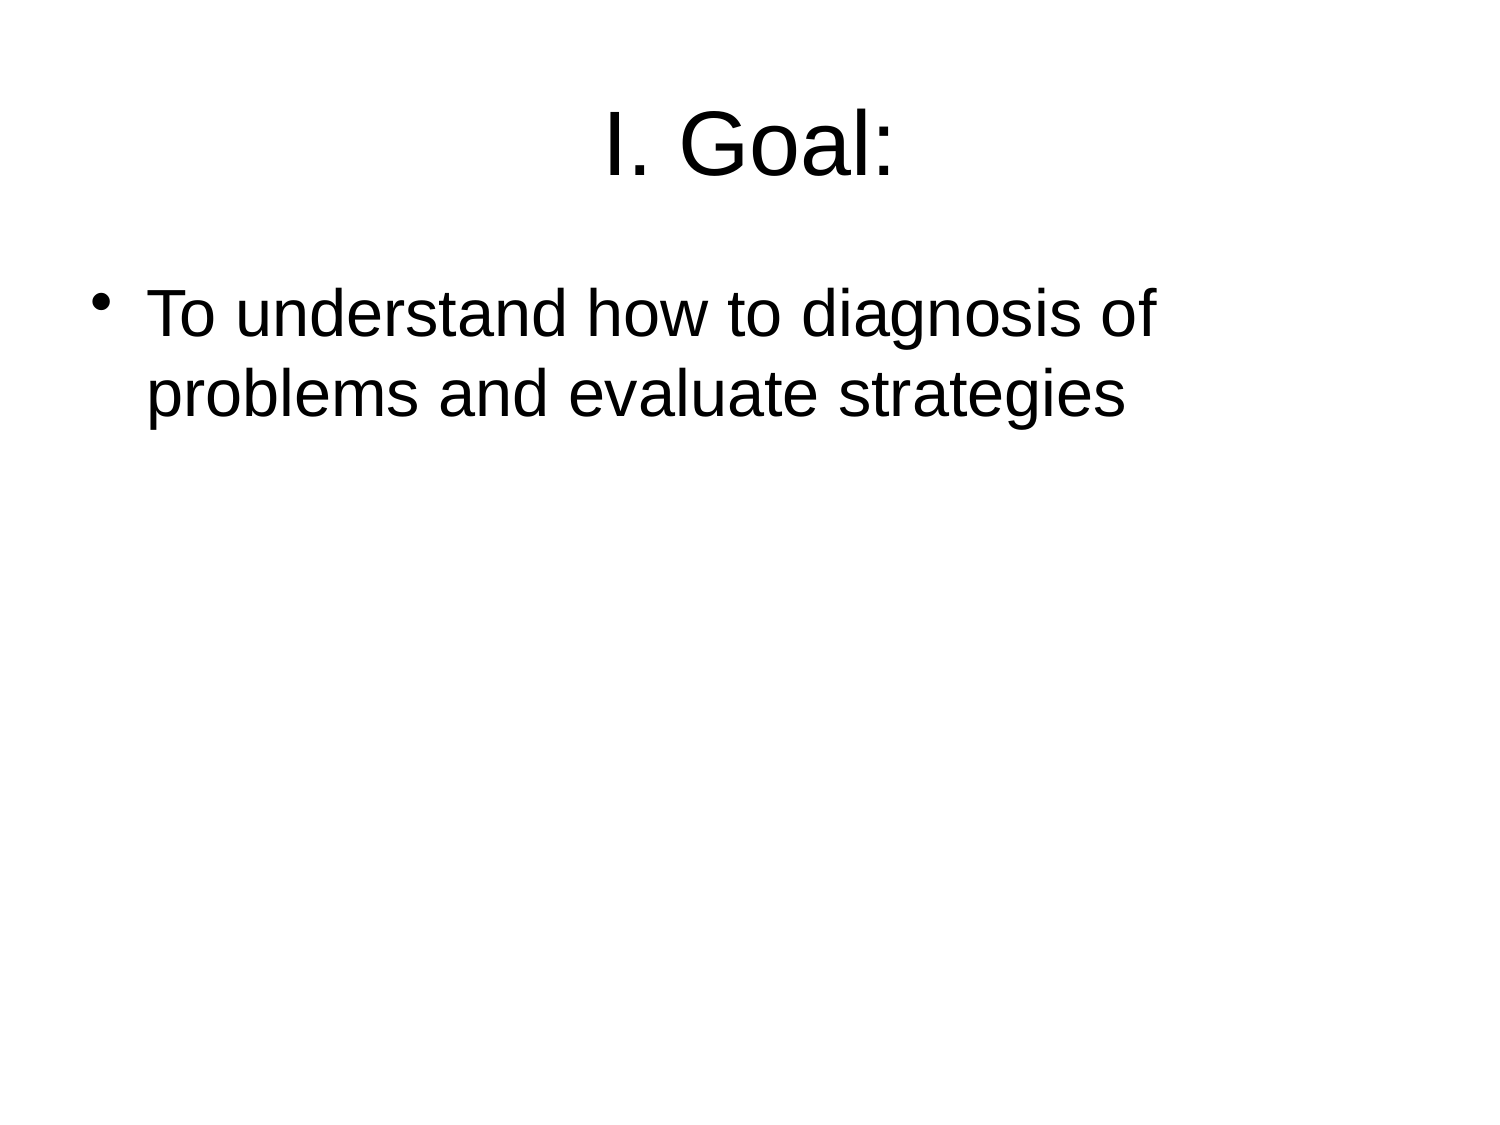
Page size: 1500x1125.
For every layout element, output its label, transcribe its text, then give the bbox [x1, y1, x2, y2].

list To understand how to diagnosis of problems and evaluate strategies [75, 262, 1425, 1005]
title I. Goal: [75, 45, 1425, 233]
